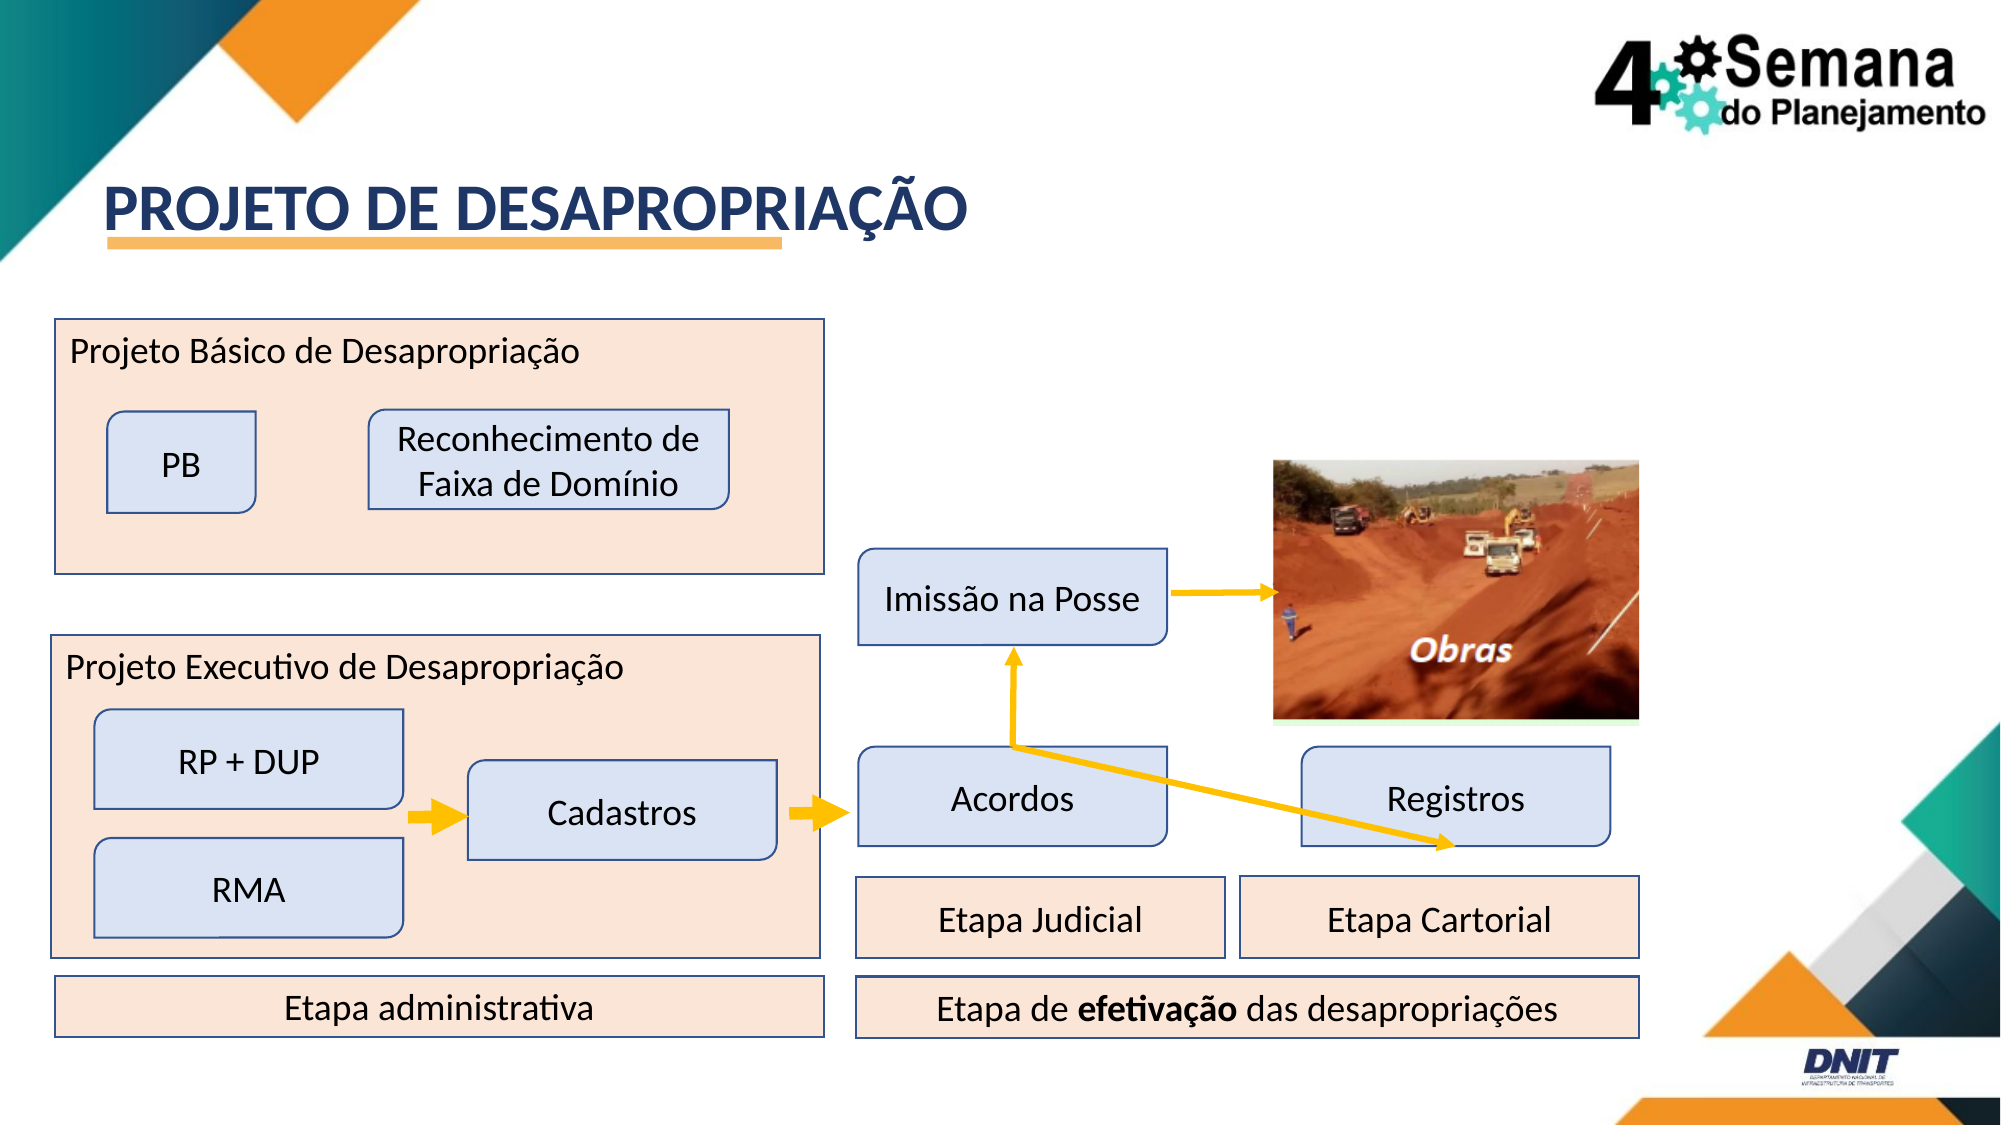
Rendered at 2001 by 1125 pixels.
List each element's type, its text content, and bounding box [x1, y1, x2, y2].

text_box Projeto Básico de Desapropriação [54, 318, 825, 575]
text_box Etapa Judicial [855, 876, 1226, 959]
text_box PB [106, 410, 257, 514]
picture [0, 0, 2001, 1125]
text_box Etapa Cartorial [1239, 875, 1640, 959]
text_box Projeto Executivo de Desapropriação [50, 634, 821, 959]
text_box RP + DUP [93, 708, 405, 810]
text_box RMA [93, 836, 405, 939]
text_box Cadastros [466, 759, 778, 861]
title PROJETO DE DESAPROPRIAÇÃO [88, 139, 1705, 279]
text_box Etapa administrativa [54, 975, 825, 1038]
text_box Etapa de efetivação das desapropriações [855, 975, 1640, 1039]
text_box Reconhecimento de Faixa de Domínio [367, 408, 730, 511]
text_box Registros [1300, 745, 1612, 848]
text_box Imissão na Posse [857, 547, 1169, 647]
text_box Acordos [857, 745, 1169, 848]
